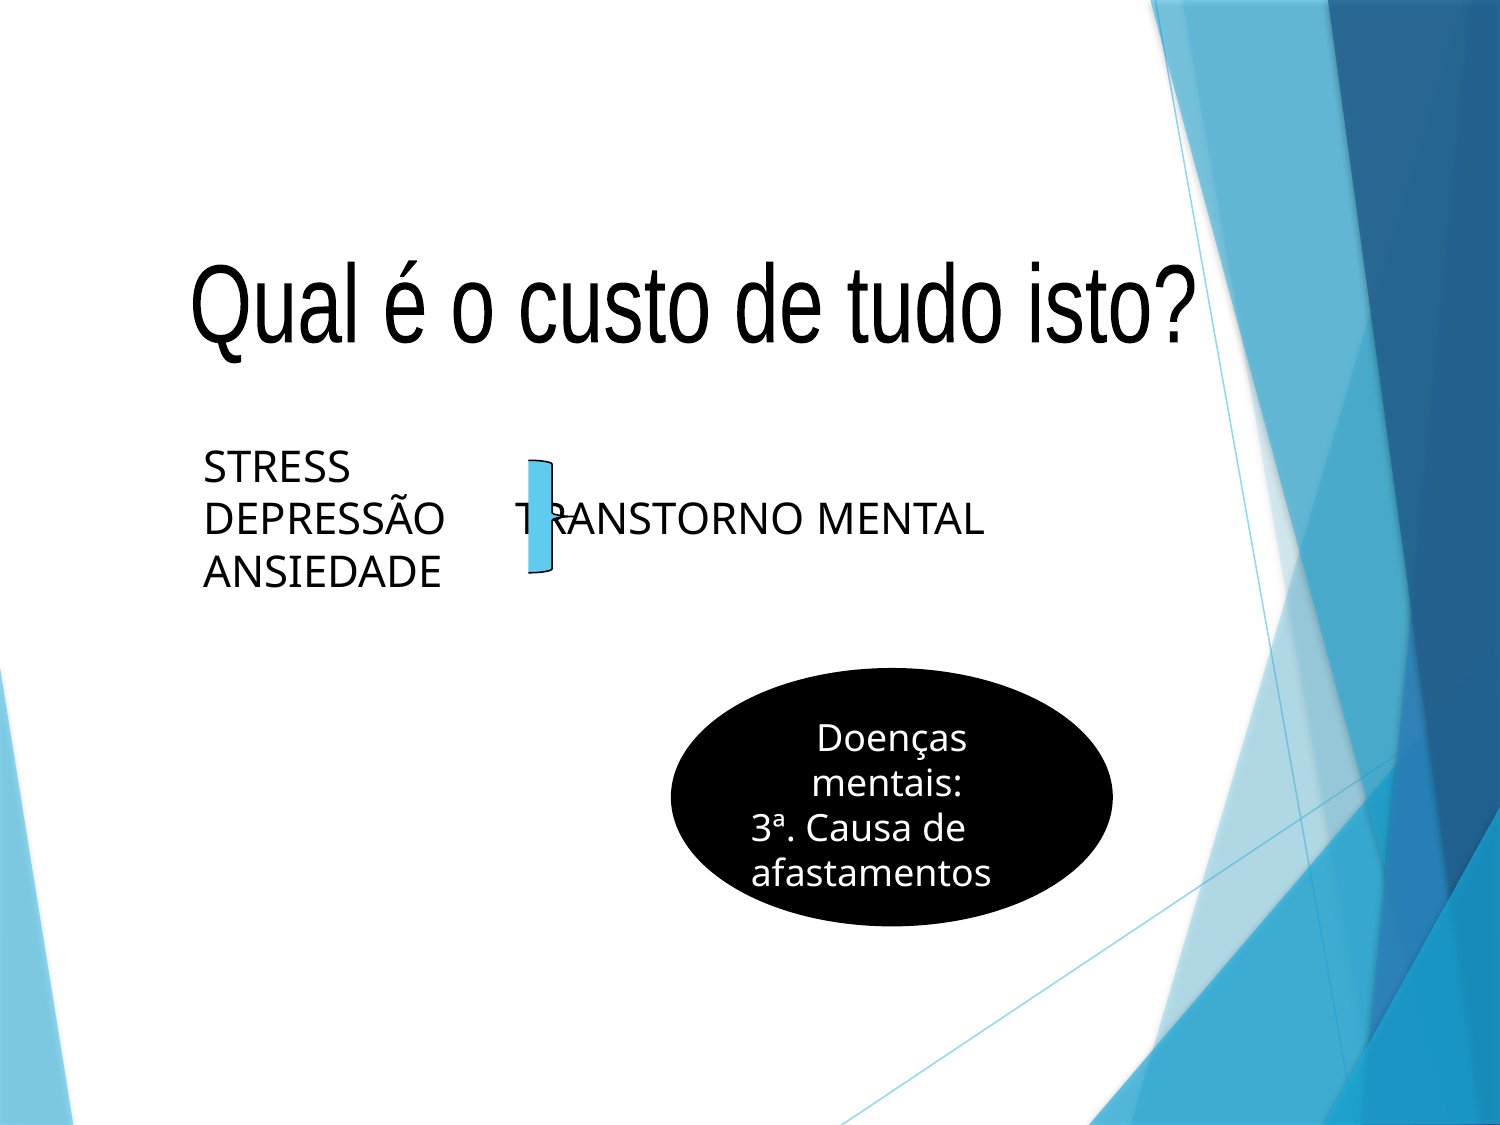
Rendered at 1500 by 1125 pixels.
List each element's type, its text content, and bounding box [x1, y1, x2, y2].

text_box STRESS DEPRESSÃO TRANSTORNO MENTAL ANSIEDADE [188, 431, 1155, 604]
text_box Doenças mentais: 3ª. Causa de afastamentos [671, 668, 1113, 926]
text_box [528, 460, 576, 573]
